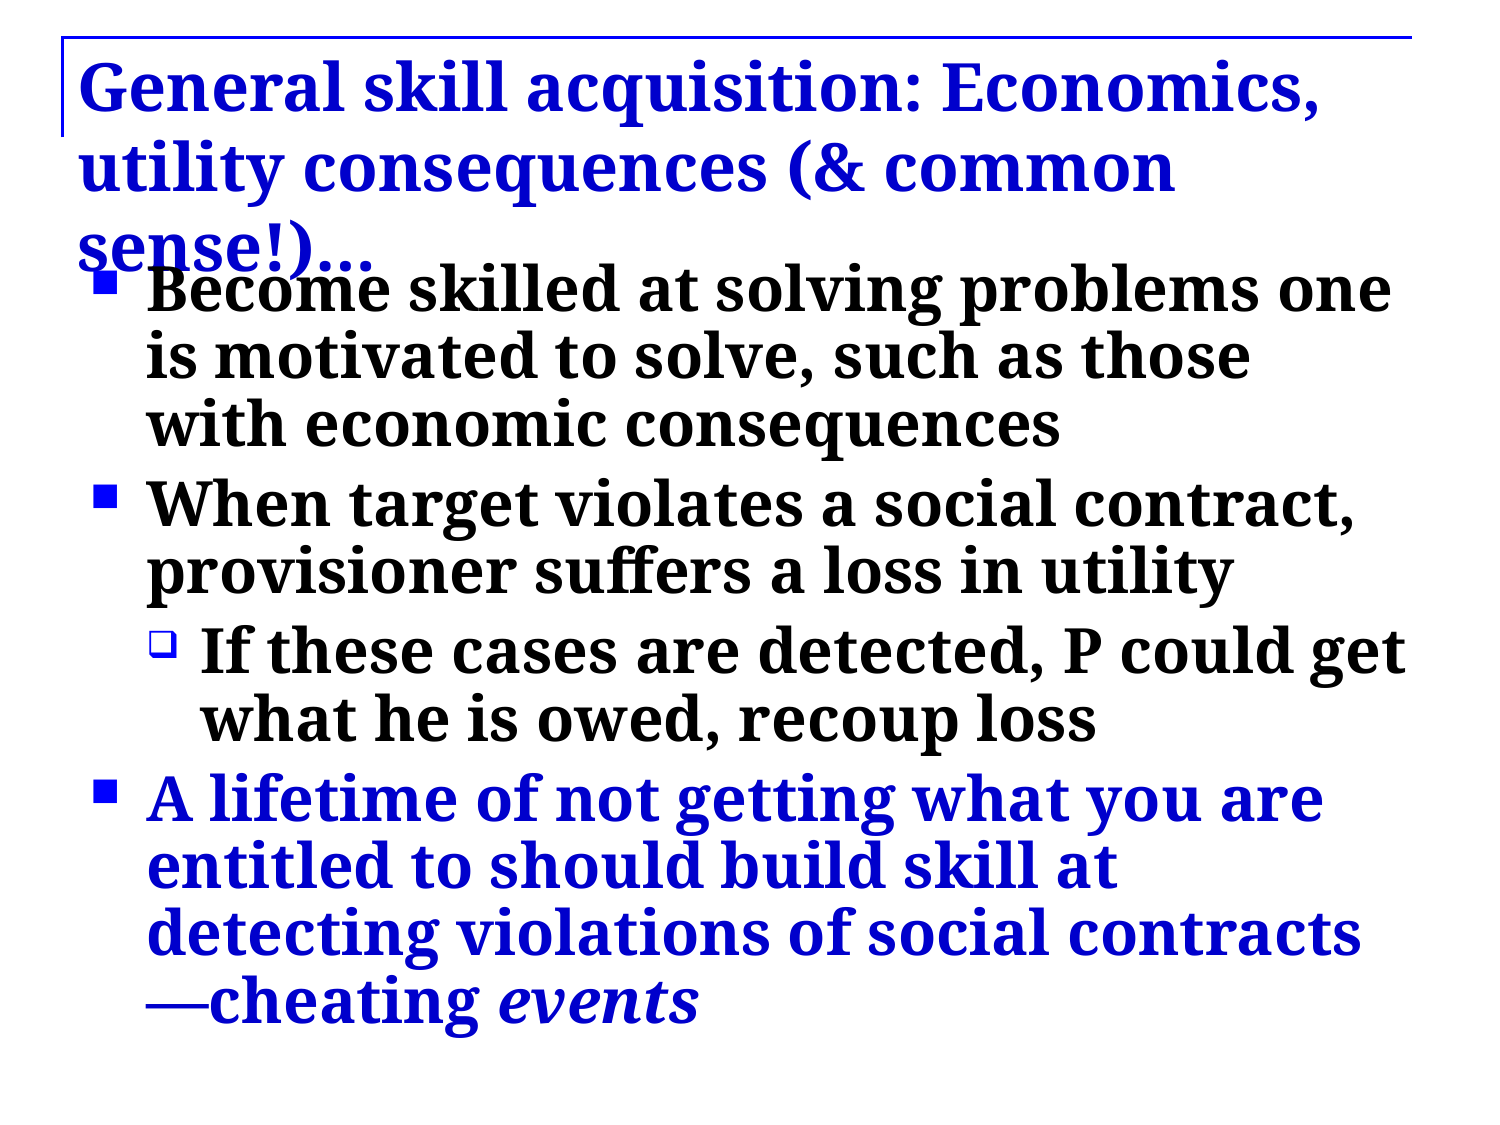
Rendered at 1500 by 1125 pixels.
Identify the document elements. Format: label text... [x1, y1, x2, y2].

list Become skilled at solving problems one is motivated to solve, such as those with economic consequences When target violates a social contract, provisioner suffers a loss in utility If these cases are detected, P could get what he is owed, recoup loss A lifetime of not getting what you are entitled to should build skill at detecting violations of social contracts—cheating events [74, 249, 1426, 1051]
title General skill acquisition: Economics, utility consequences (& common sense!)… [62, 37, 1413, 238]
